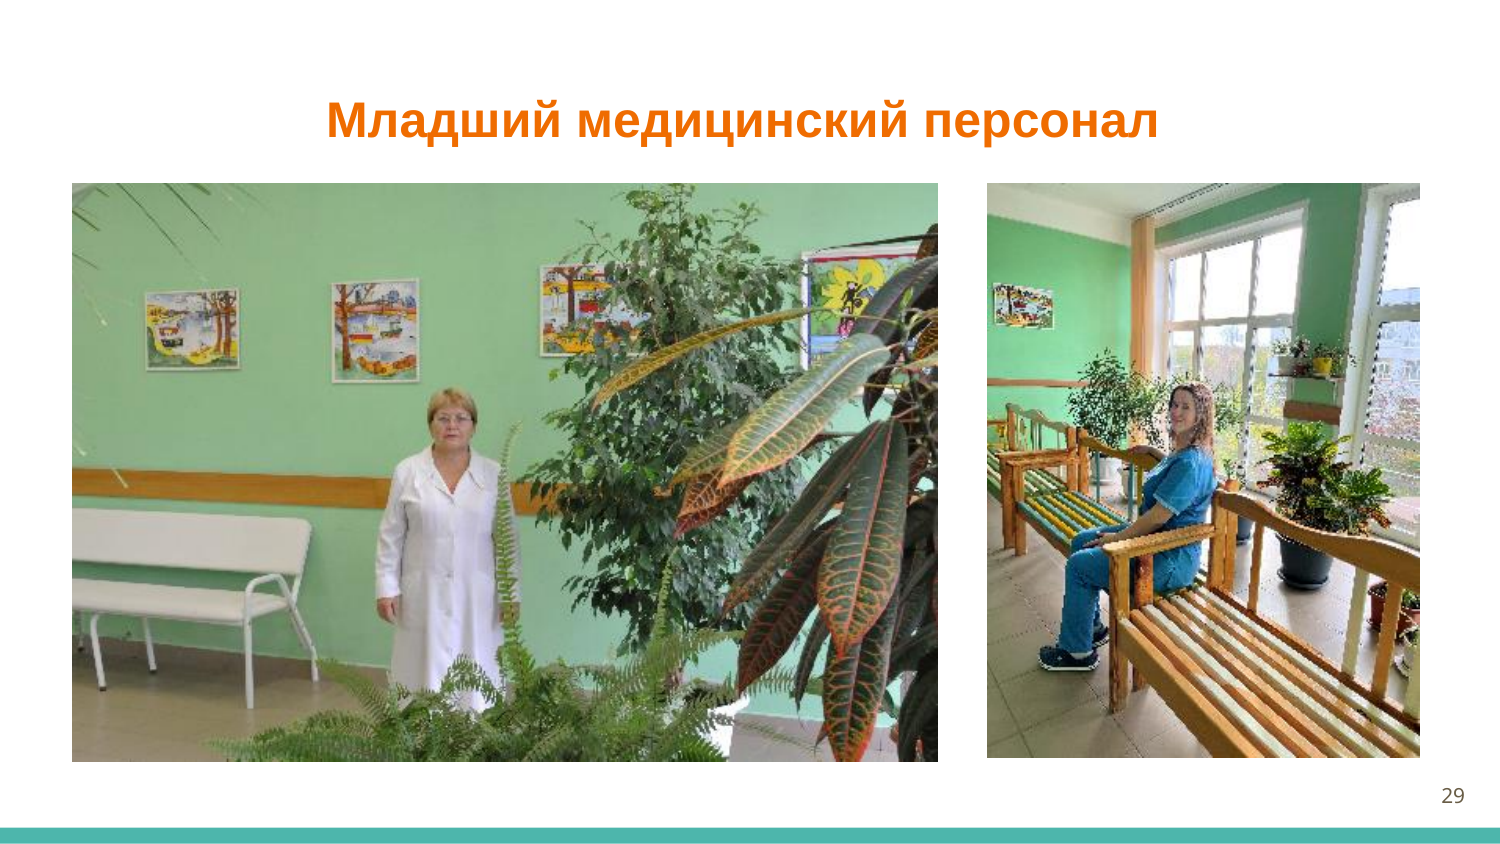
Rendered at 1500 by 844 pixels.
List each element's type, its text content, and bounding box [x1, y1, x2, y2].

picture [987, 182, 1420, 759]
picture [72, 182, 938, 763]
slide_number 29 [1389, 764, 1480, 830]
title Младший медицинский персонал [51, 72, 1449, 189]
